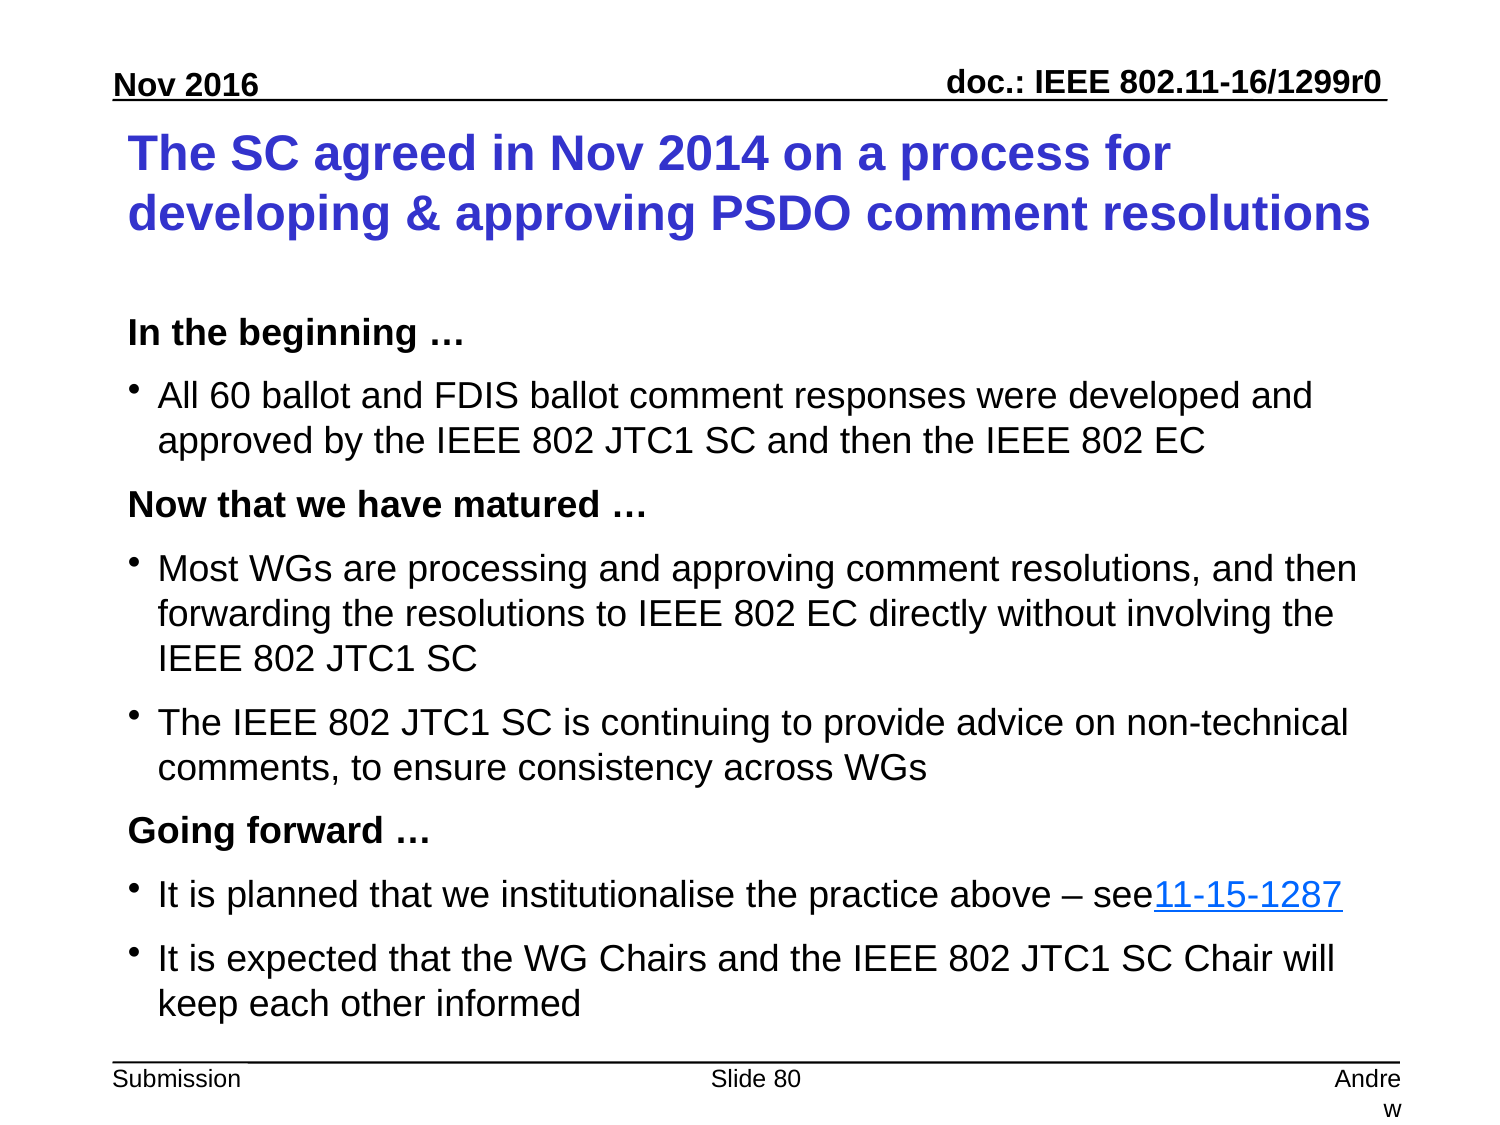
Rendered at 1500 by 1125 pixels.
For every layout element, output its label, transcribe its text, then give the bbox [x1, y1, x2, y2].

title The SC agreed in Nov 2014 on a process for developing & approving PSDO comment resolutions [112, 112, 1388, 288]
footer Andrew Myles, Cisco [1320, 1061, 1402, 1093]
list In the beginning … All 60 ballot and FDIS ballot comment responses were developed and approved by the IEEE 802 JTC1 SC and then the IEEE 802 EC Now that we have matured … Most WGs are processing and approving comment resolutions, and then forwarding the resolutions to IEEE 802 EC directly without involving the IEEE 802 JTC1 SC The IEEE 802 JTC1 SC is continuing to provide advice on non-technical comments, to ensure consistency across WGs Going forward … It is planned that we institutionalise the practice above – see11-15-1287 It is expected that the WG Chairs and the IEEE 802 JTC1 SC Chair will keep each other informed [112, 299, 1388, 975]
slide_number Slide 80 [709, 1061, 803, 1093]
